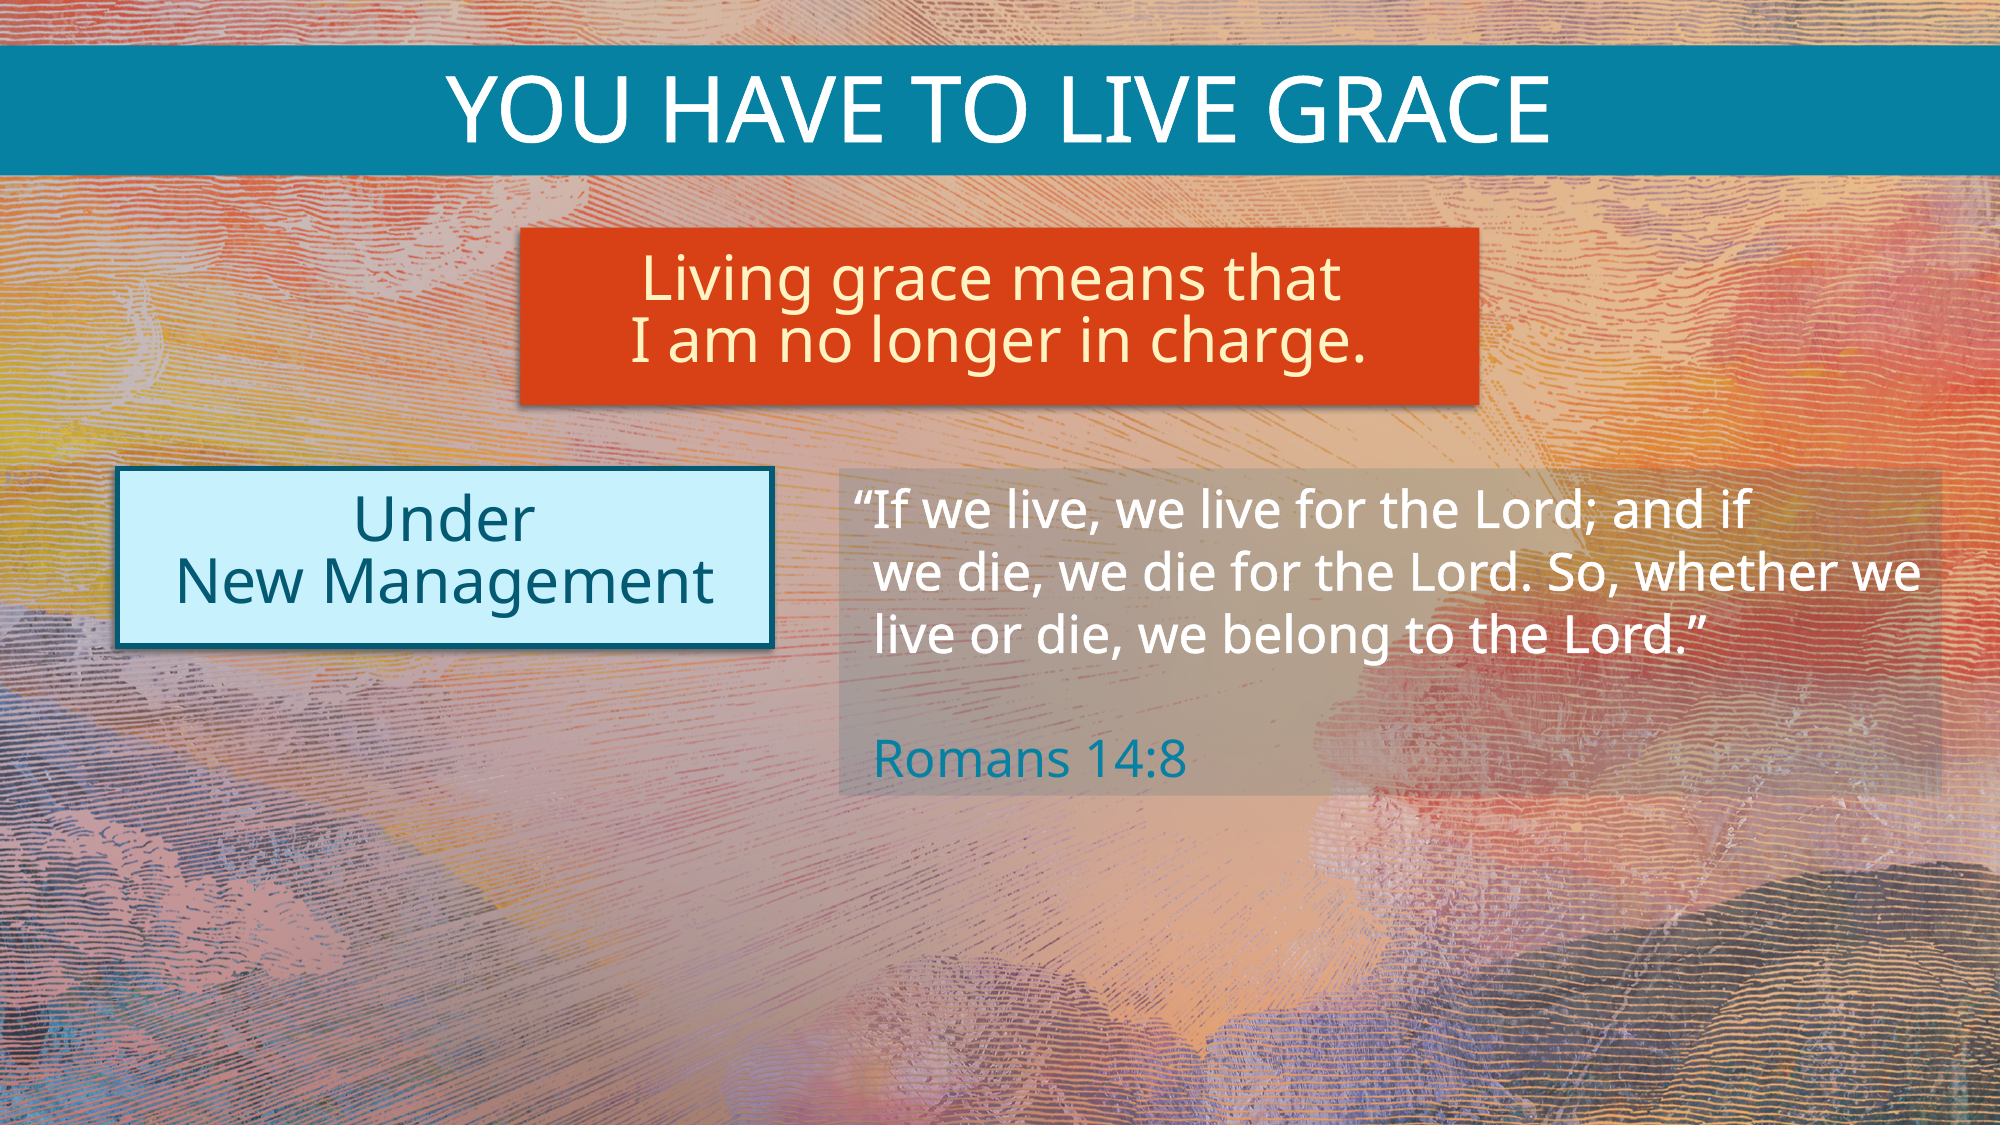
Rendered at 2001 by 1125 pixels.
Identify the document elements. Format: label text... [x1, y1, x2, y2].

picture [0, 176, 2000, 1125]
text_box YOU HAVE TO LIVE GRACE [0, 45, 2000, 176]
picture [0, 0, 2000, 45]
text_box Under New Management [117, 468, 772, 646]
text_box Living grace means that I am no longer in charge. [520, 227, 1480, 406]
text_box “If we live, we live for the Lord; and if we die, we die for the Lord. So, whether we live or die, we belong to the Lord.” Romans 14:8 [839, 468, 1942, 796]
